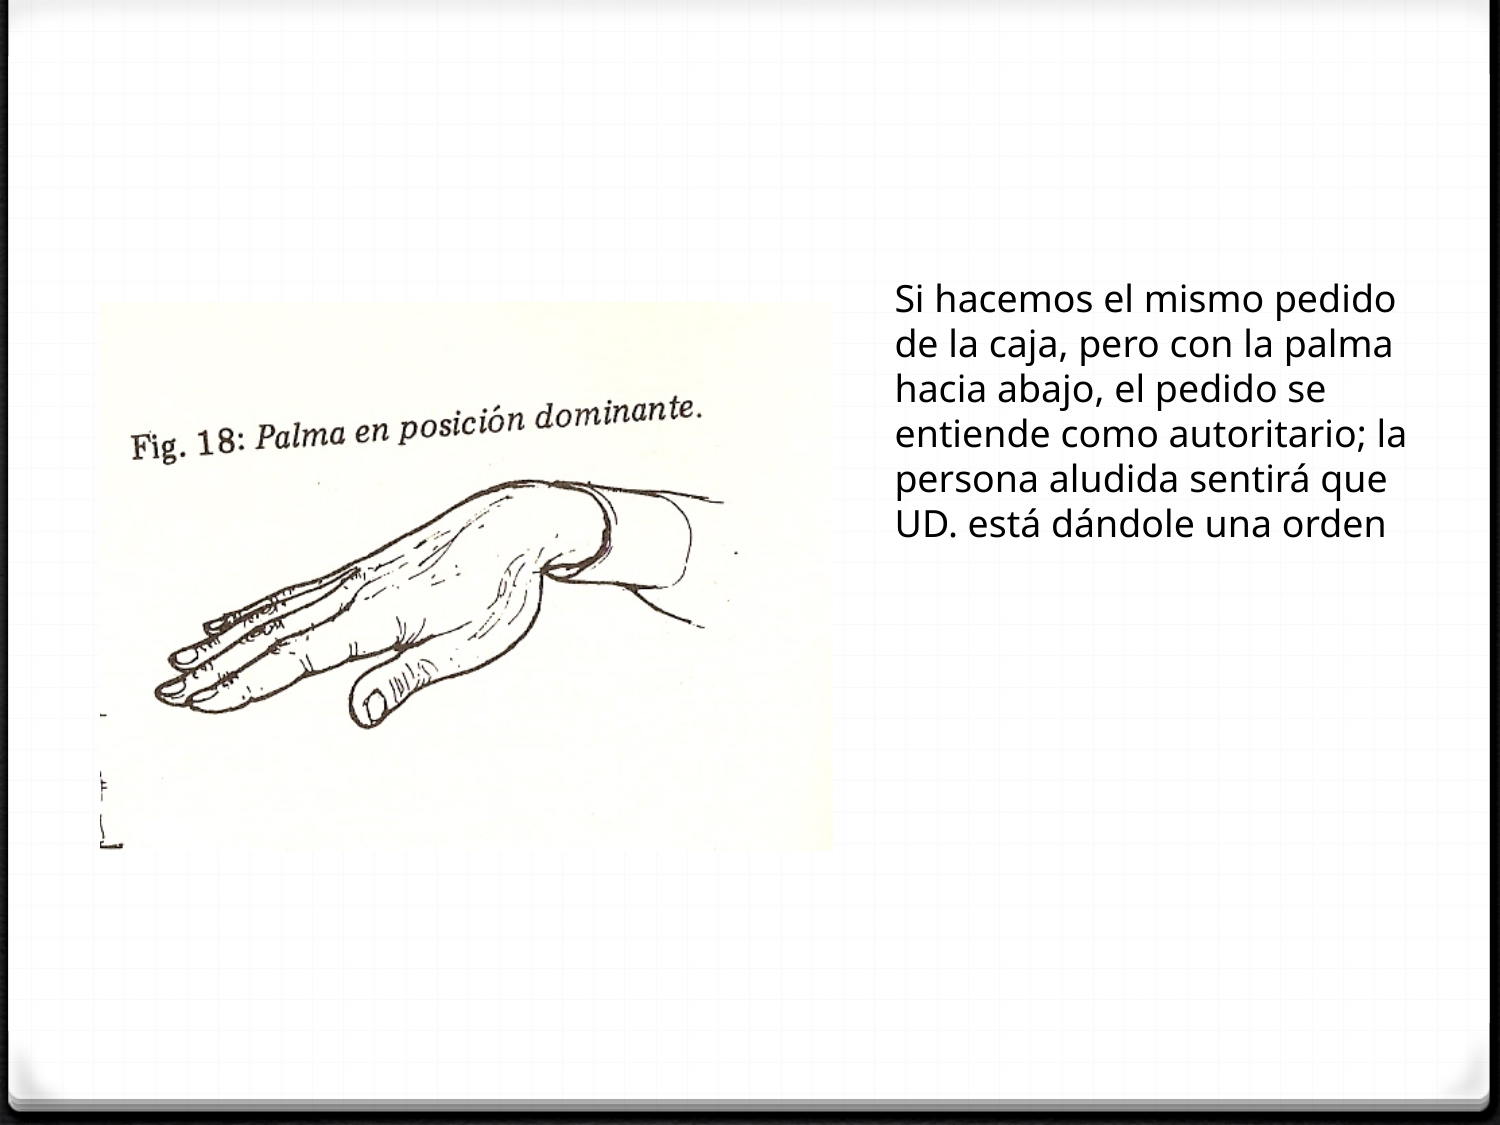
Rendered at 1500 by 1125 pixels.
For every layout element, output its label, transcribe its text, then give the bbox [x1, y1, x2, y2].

picture [0, 0, 1500, 1125]
text_box Si hacemos el mismo pedido de la caja, pero con la palma hacia abajo, el pedido se entiende como autoritario; la persona aludida sentirá que UD. está dándole una orden [879, 267, 1436, 552]
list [100, 302, 834, 851]
